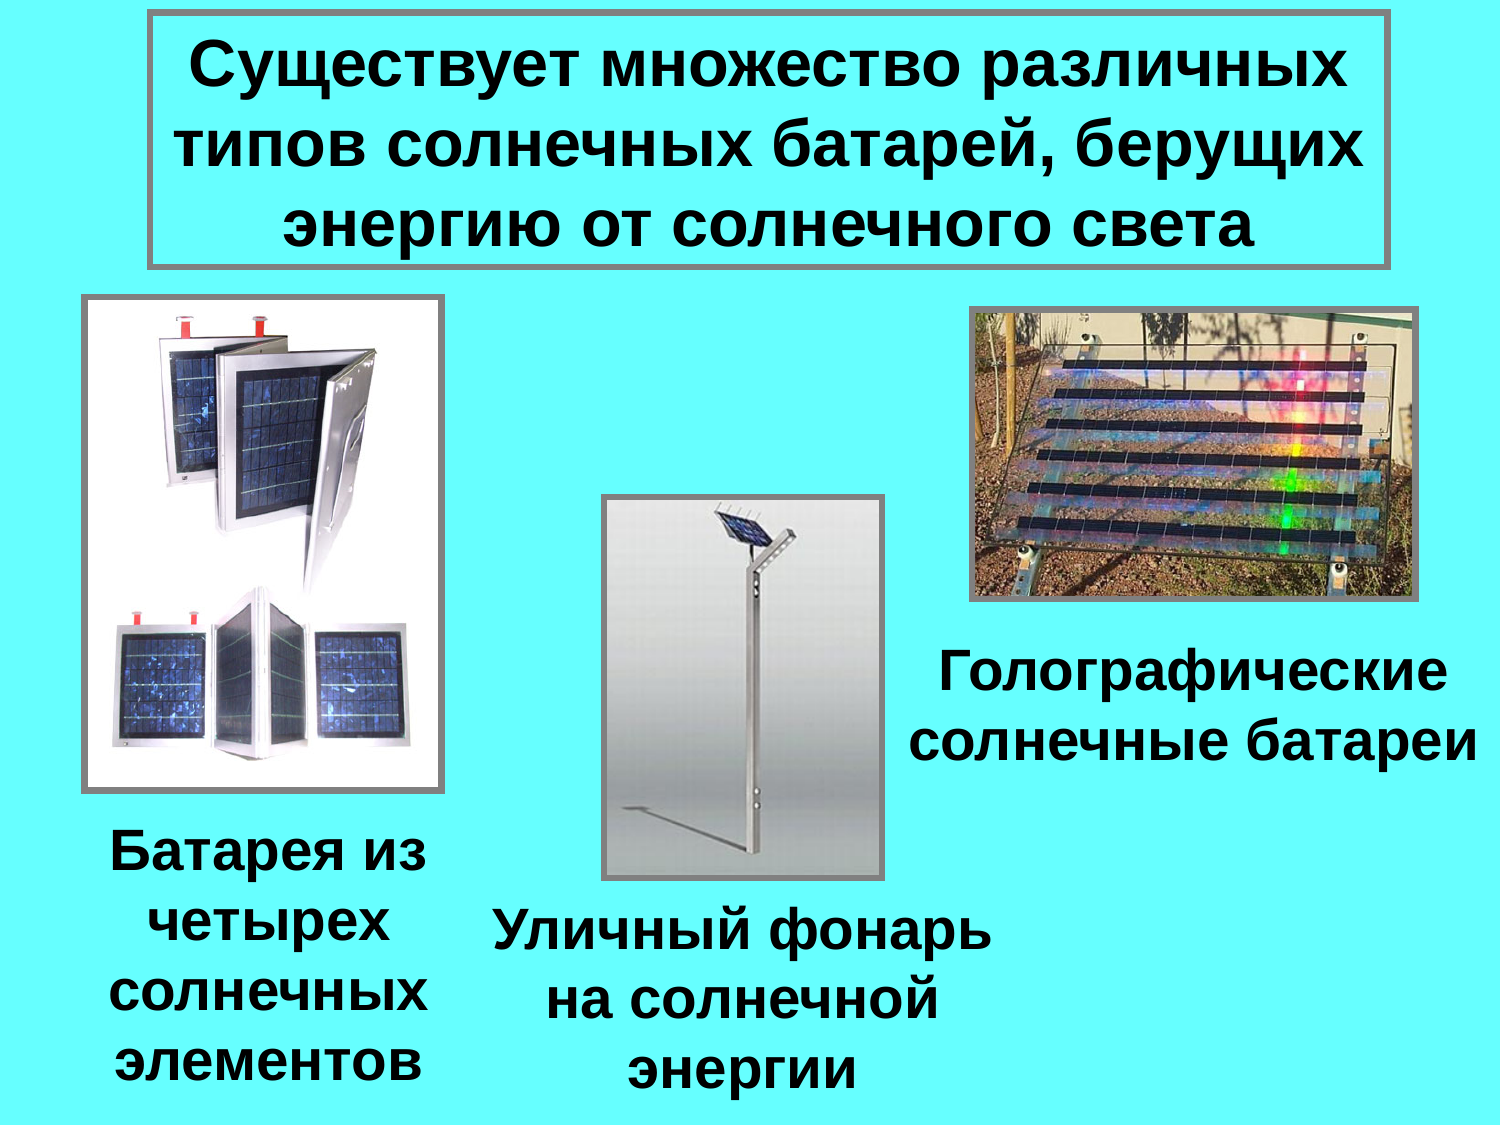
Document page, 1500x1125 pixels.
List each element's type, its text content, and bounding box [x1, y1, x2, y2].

text_box Батарея из четырех солнечных элементов [0, 804, 538, 1100]
picture [87, 299, 439, 788]
text_box Голографические солнечные батареи [887, 624, 1500, 780]
text_box Уличный фонарь на солнечной энергии [461, 883, 1024, 1108]
picture [606, 499, 880, 876]
picture [974, 312, 1413, 597]
text_box Существует множество различных типов солнечных батарей, берущих энергию от солнечного света [150, 12, 1388, 268]
